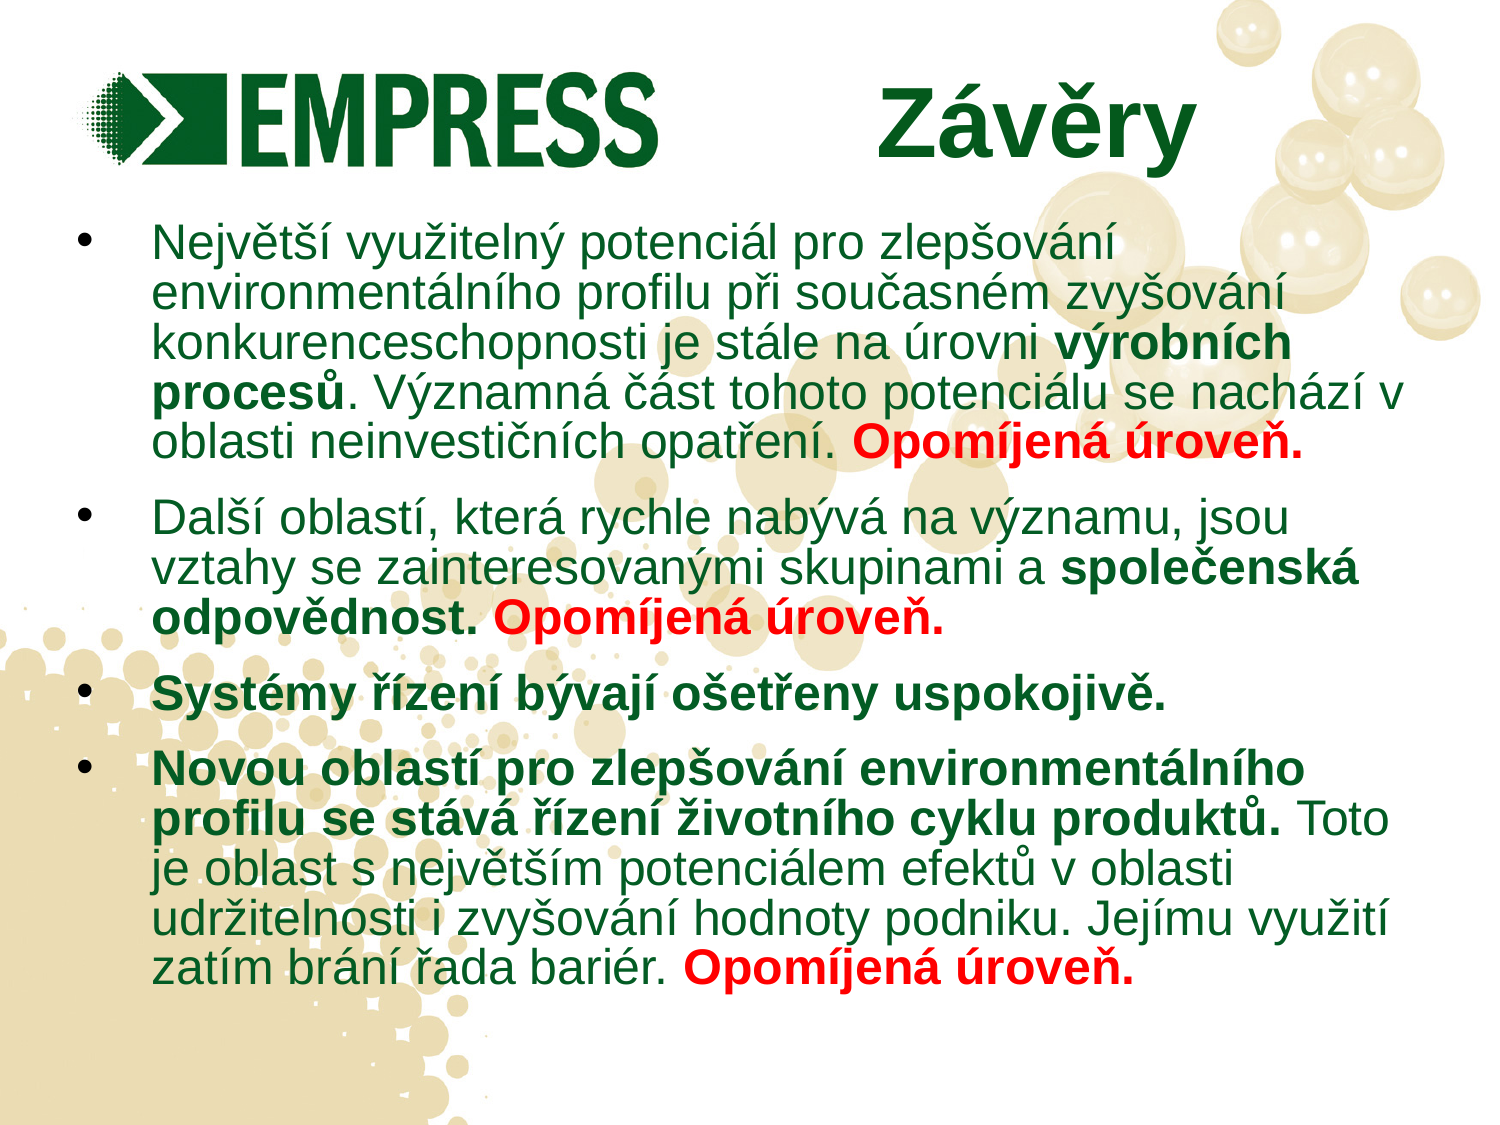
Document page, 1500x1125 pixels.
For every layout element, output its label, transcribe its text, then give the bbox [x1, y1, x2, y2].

picture [0, 0, 1500, 1125]
title Závěry [820, 78, 1270, 173]
list Největší využitelný potenciál pro zlepšování environmentálního profilu při současném zvyšování konkurenceschopnosti je stále na úrovni výrobních procesů. Významná část tohoto potenciálu se nachází v oblasti neinvestičních opatření. Opomíjená úroveň. Další oblastí, která rychle nabývá na významu, jsou vztahy se zainteresovanými skupinami a společenská odpovědnost. Opomíjená úroveň. Systémy řízení bývají ošetřeny uspokojivě. Novou oblastí pro zlepšování environmentálního profilu se stává řízení životního cyklu produktů. Toto je oblast s největším potenciálem efektů v oblasti udržitelnosti i zvyšování hodnoty podniku. Jejímu využití zatím brání řada bariér. Opomíjená úroveň. [76, 219, 1431, 885]
